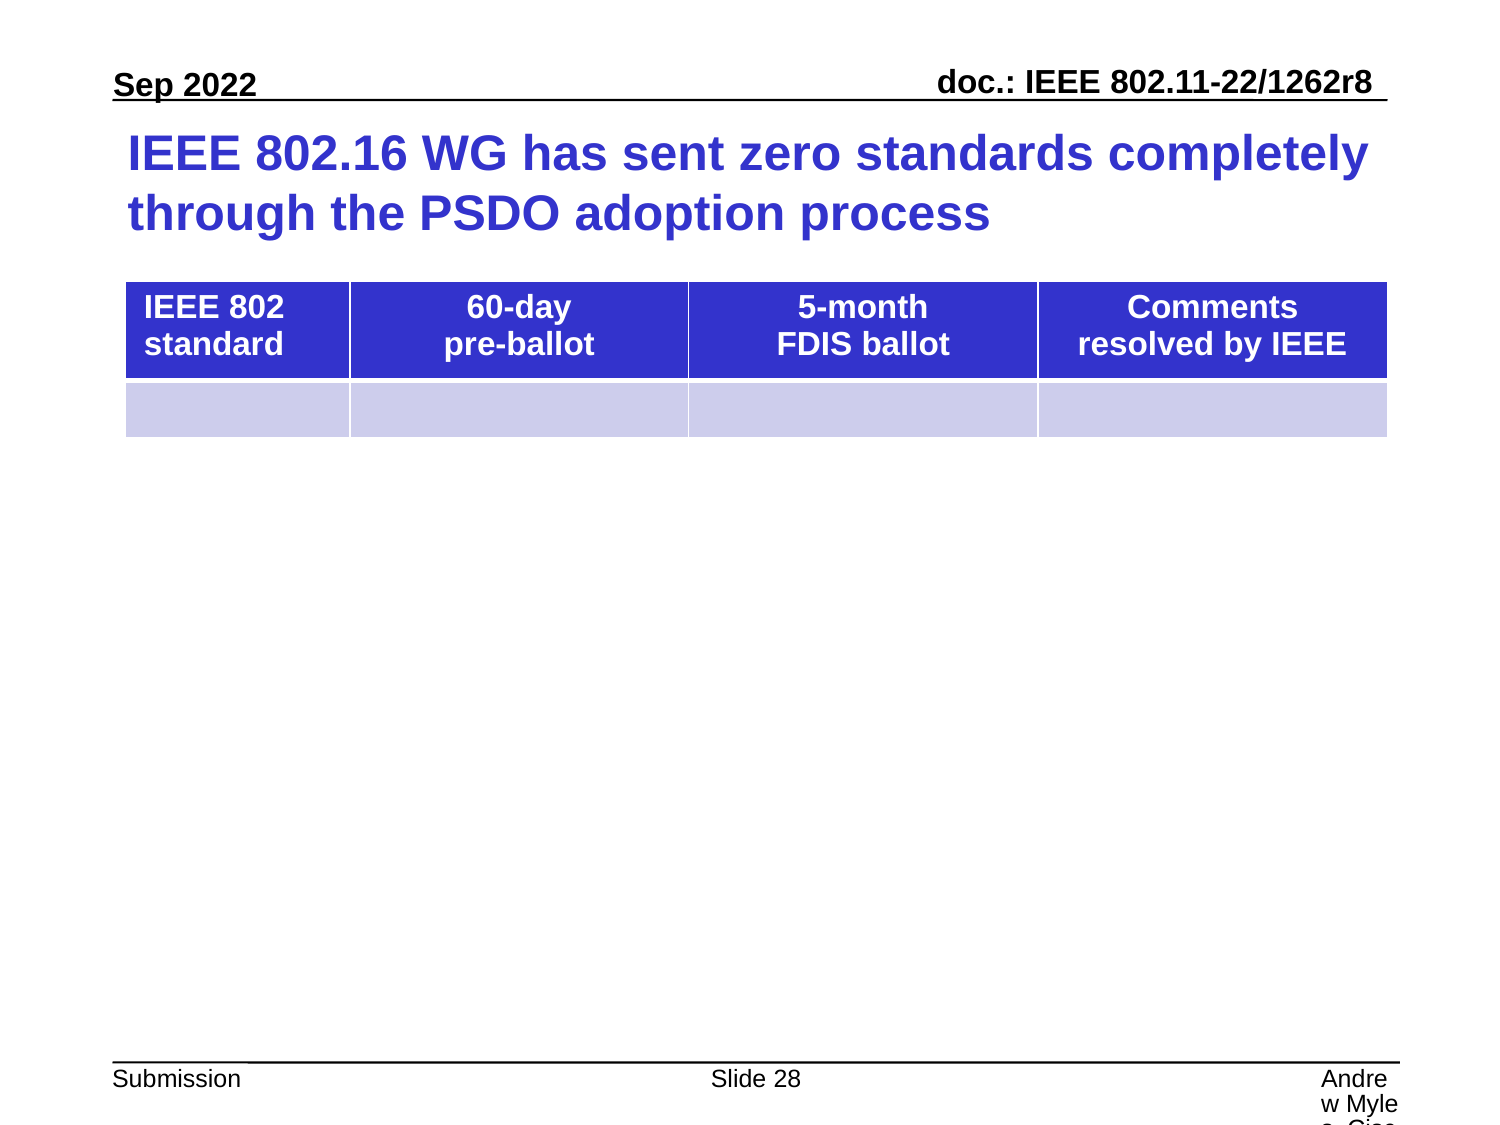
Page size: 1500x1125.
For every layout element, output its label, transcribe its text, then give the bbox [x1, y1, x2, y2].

title IEEE 802.16 WG has sent zero standards completely through the PSDO adoption process [112, 112, 1388, 288]
table_header 5-month FDIS ballot [689, 282, 1037, 378]
table_cell [689, 383, 1037, 437]
table_header IEEE 802 standard [126, 282, 349, 378]
table_header 60-day pre-ballot [351, 282, 688, 378]
table_cell [126, 383, 349, 437]
footer Andrew Myles, Cisco [1320, 1061, 1402, 1093]
table_cell [1039, 383, 1387, 437]
slide_number Slide 28 [709, 1061, 803, 1093]
table_header Comments resolved by IEEE [1039, 282, 1387, 378]
table_cell [351, 383, 688, 437]
